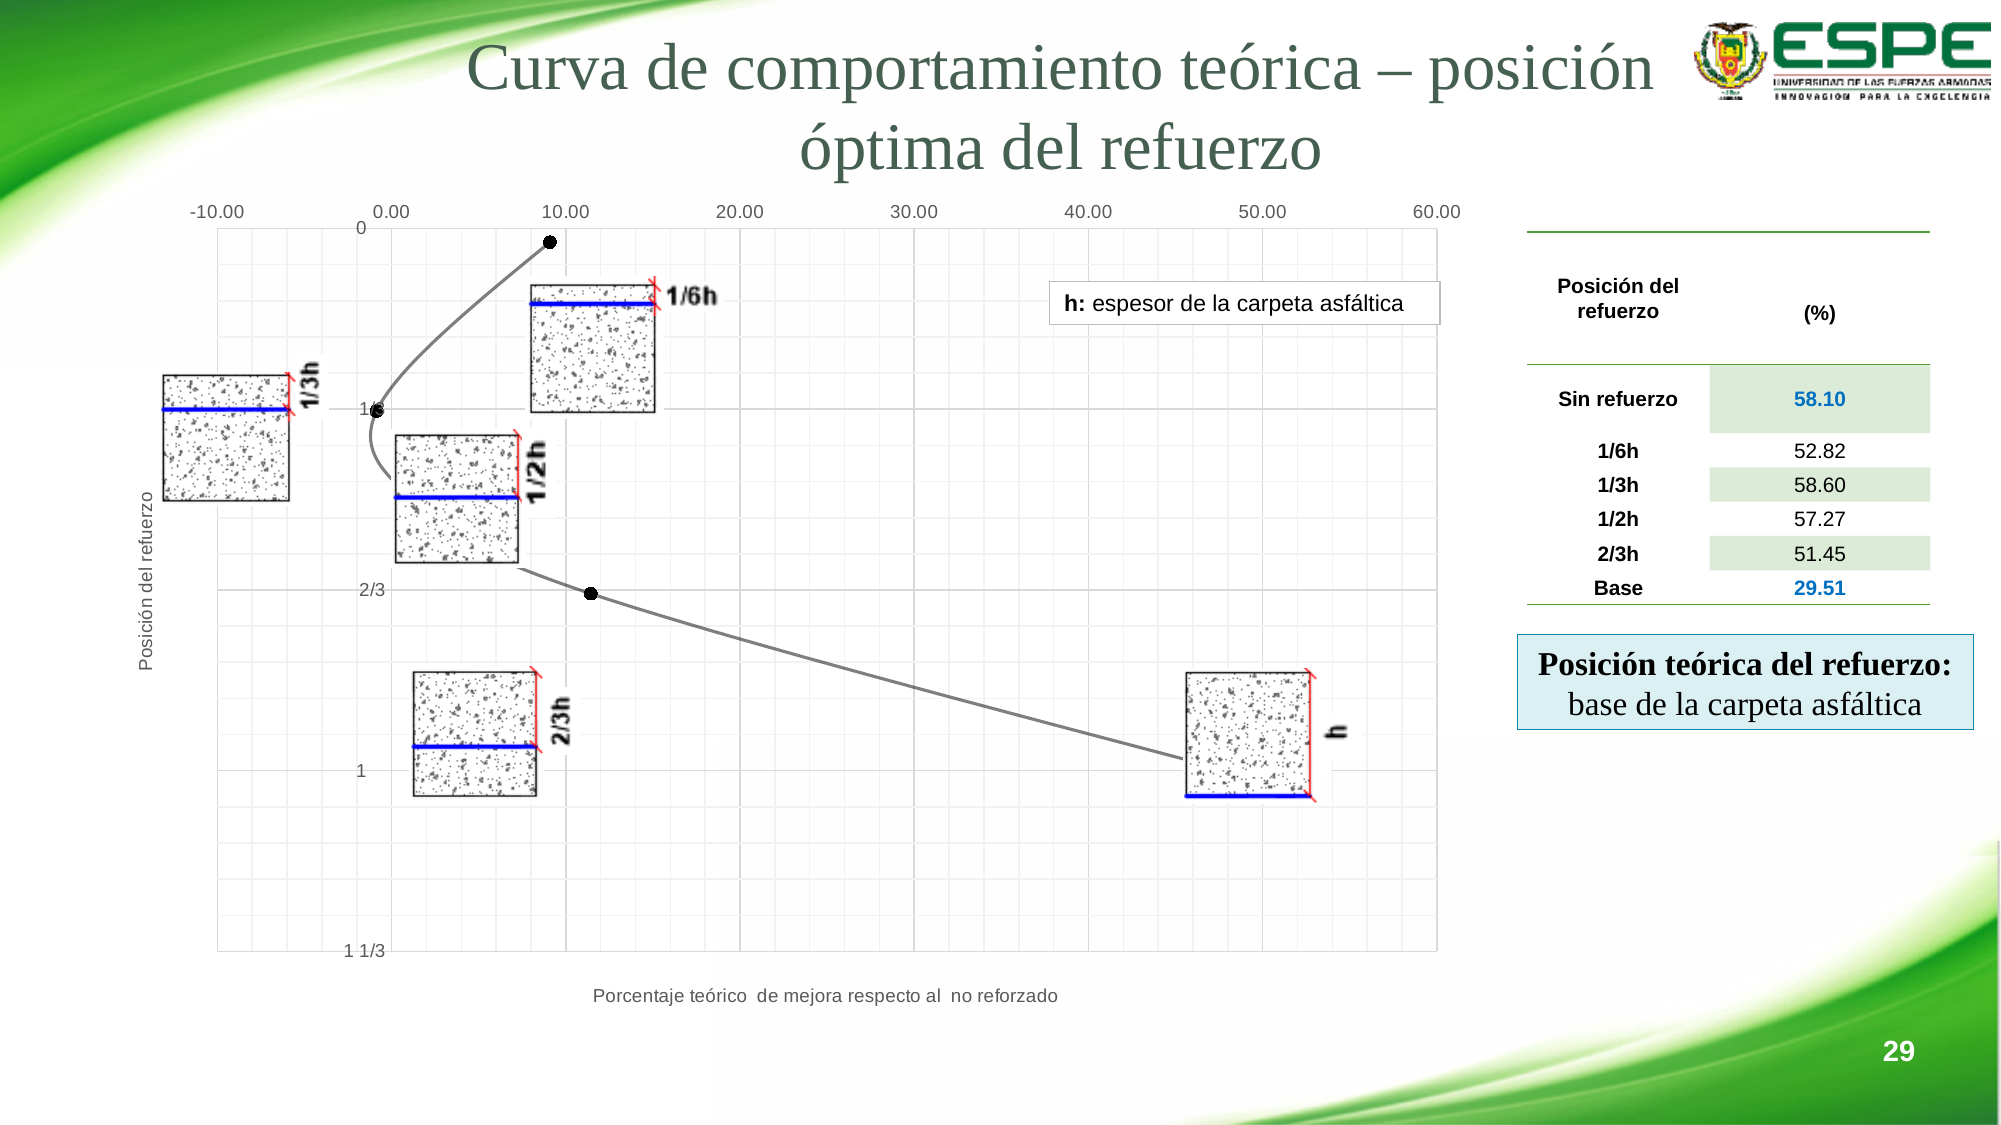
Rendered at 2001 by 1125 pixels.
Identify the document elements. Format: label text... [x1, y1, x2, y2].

picture [525, 276, 664, 419]
picture [1183, 668, 1362, 805]
picture [0, 0, 2001, 1125]
picture [678, 266, 710, 328]
picture [160, 354, 329, 506]
chart [102, 183, 1490, 1038]
text_box Posición teórica del refuerzo: base de la carpeta asfáltica [1517, 634, 1974, 730]
picture [409, 666, 580, 805]
picture [391, 428, 556, 568]
slide_number 29 [1463, 1024, 1931, 1103]
title Curva de comportamiento teórica – posición óptima del refuerzo [355, 45, 1769, 161]
